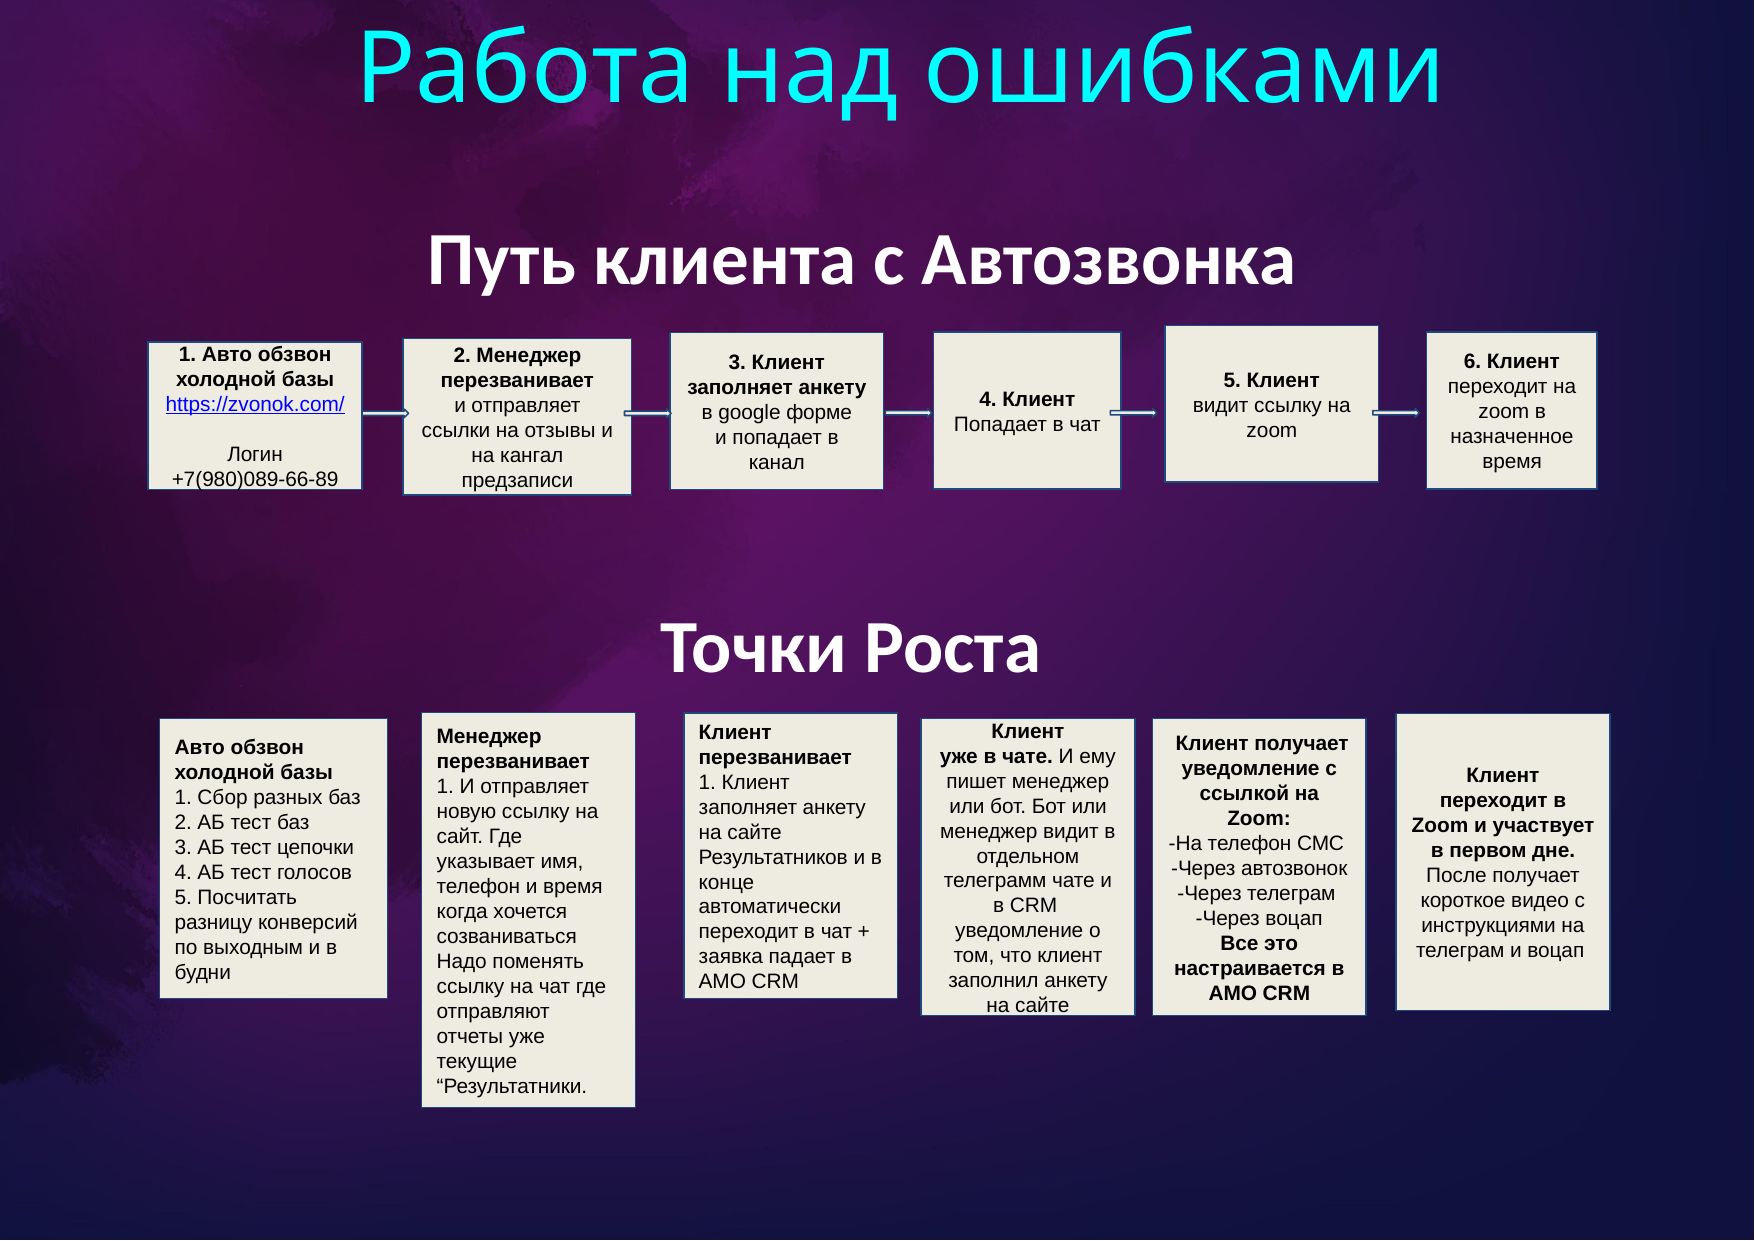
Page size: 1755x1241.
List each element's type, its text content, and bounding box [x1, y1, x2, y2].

text_box Клиент переходит в Zoom и участвует в первом дне. После получает короткое видео с инструкциями на телеграм и воцап [1396, 713, 1610, 1011]
text_box Менеджер перезванивает 1. И отправляет новую ссылку на сайт. Где указывает имя, телефон и время когда хочется созваниваться Надо поменять ссылку на чат где отправляют отчеты уже текущие “Результатники. [421, 712, 636, 1108]
text_box Путь клиента с Автозвонка [163, 232, 1562, 277]
text_box Клиент получает уведомление с ссылкой на Zoom: -На телефон СМС -Через автозвонок -Через телеграм -Через воцап Все это настраивается в AMO CRM [1152, 718, 1367, 1016]
text_box [362, 409, 409, 418]
text_box 6. Клиент переходит на zoom в назначенное время [1426, 331, 1598, 489]
text_box [1372, 408, 1420, 418]
text_box [1110, 408, 1157, 418]
text_box Авто обзвон холодной базы 1. Сбор разных баз 2. АБ тест баз 3. АБ тест цепочки 4. АБ тест голосов 5. Посчитать разницу конверсий по выходным и в будни [159, 718, 388, 999]
text_box 3. Клиент заполняет анкету в google форме и попадает в канал [669, 332, 884, 490]
text_box 4. Клиент Попадает в чат [933, 331, 1121, 489]
text_box Точки Роста [152, 620, 1551, 665]
text_box 2. Менеджер перезванивает и отправляет ссылки на отзывы и на кангал предзаписи [403, 338, 632, 496]
text_box Клиент перезванивает 1. Клиент заполняет анкету на сайте Результатников и в конце автоматически переходит в чат + заявка падает в AMO CRM [683, 712, 898, 999]
text_box [885, 408, 932, 418]
picture [0, 0, 1754, 1240]
text_box 1. Авто обзвон холодной базы https://zvonok.com/ Логин +7(980)089-66-89 [148, 341, 362, 490]
title Работа над ошибками [289, 0, 1513, 210]
text_box Клиент уже в чате. И ему пишет менеджер или бот. Бот или менеджер видит в отдельном телеграмм чате и в CRM уведомление о том, что клиент заполнил анкету на сайте [921, 718, 1135, 1016]
text_box [624, 409, 672, 418]
text_box 5. Клиент видит ссылку на zoom [1164, 325, 1379, 483]
